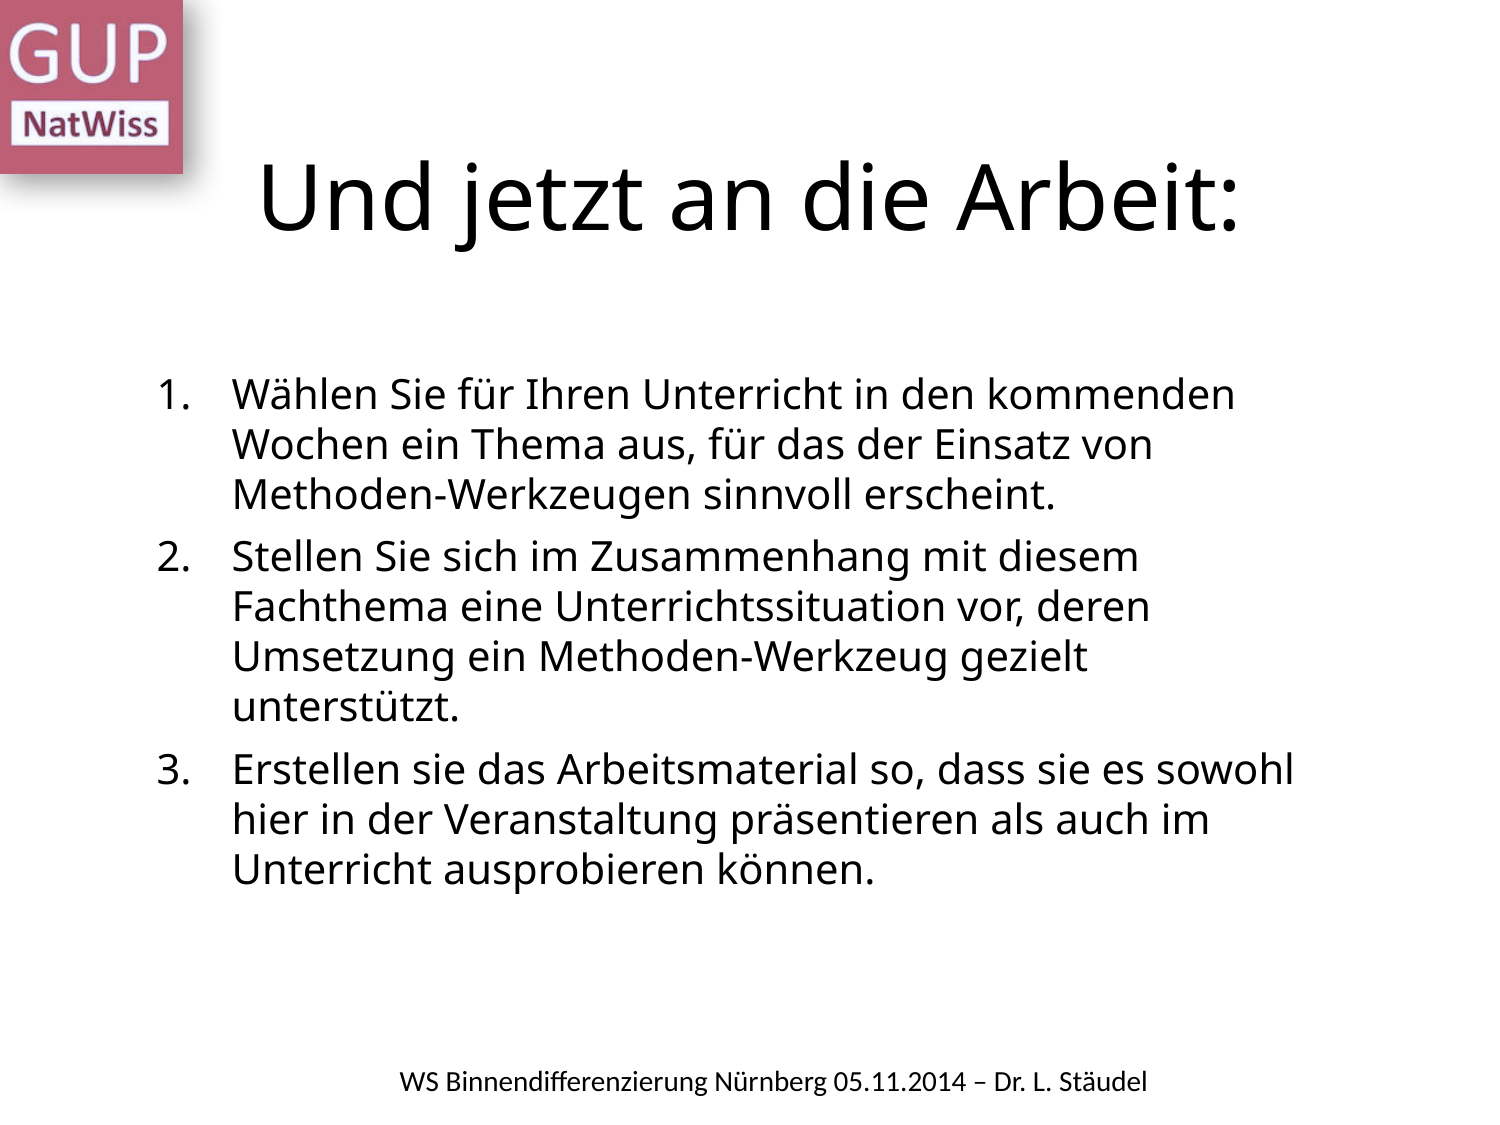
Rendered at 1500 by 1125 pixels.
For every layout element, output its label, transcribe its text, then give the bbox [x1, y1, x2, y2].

picture [0, 0, 184, 175]
text_box Wählen Sie für Ihren Unterricht in den kommenden Wochen ein Thema aus, für das der Einsatz von Methoden-Werkzeugen sinnvoll erscheint. Stellen Sie sich im Zusammenhang mit diesem Fachthema eine Unterrichtssituation vor, deren Umsetzung ein Methoden-Werkzeug gezielt unterstützt. Erstellen sie das Arbeitsmaterial so, dass sie es sowohl hier in der Veranstaltung präsentieren als auch im Unterricht ausprobieren können. [141, 359, 1329, 901]
footer WS Binnendifferenzierung Nürnberg 05.11.2014 – Dr. L. Stäudel [336, 1054, 1213, 1125]
title Und jetzt an die Arbeit: [112, 99, 1388, 288]
